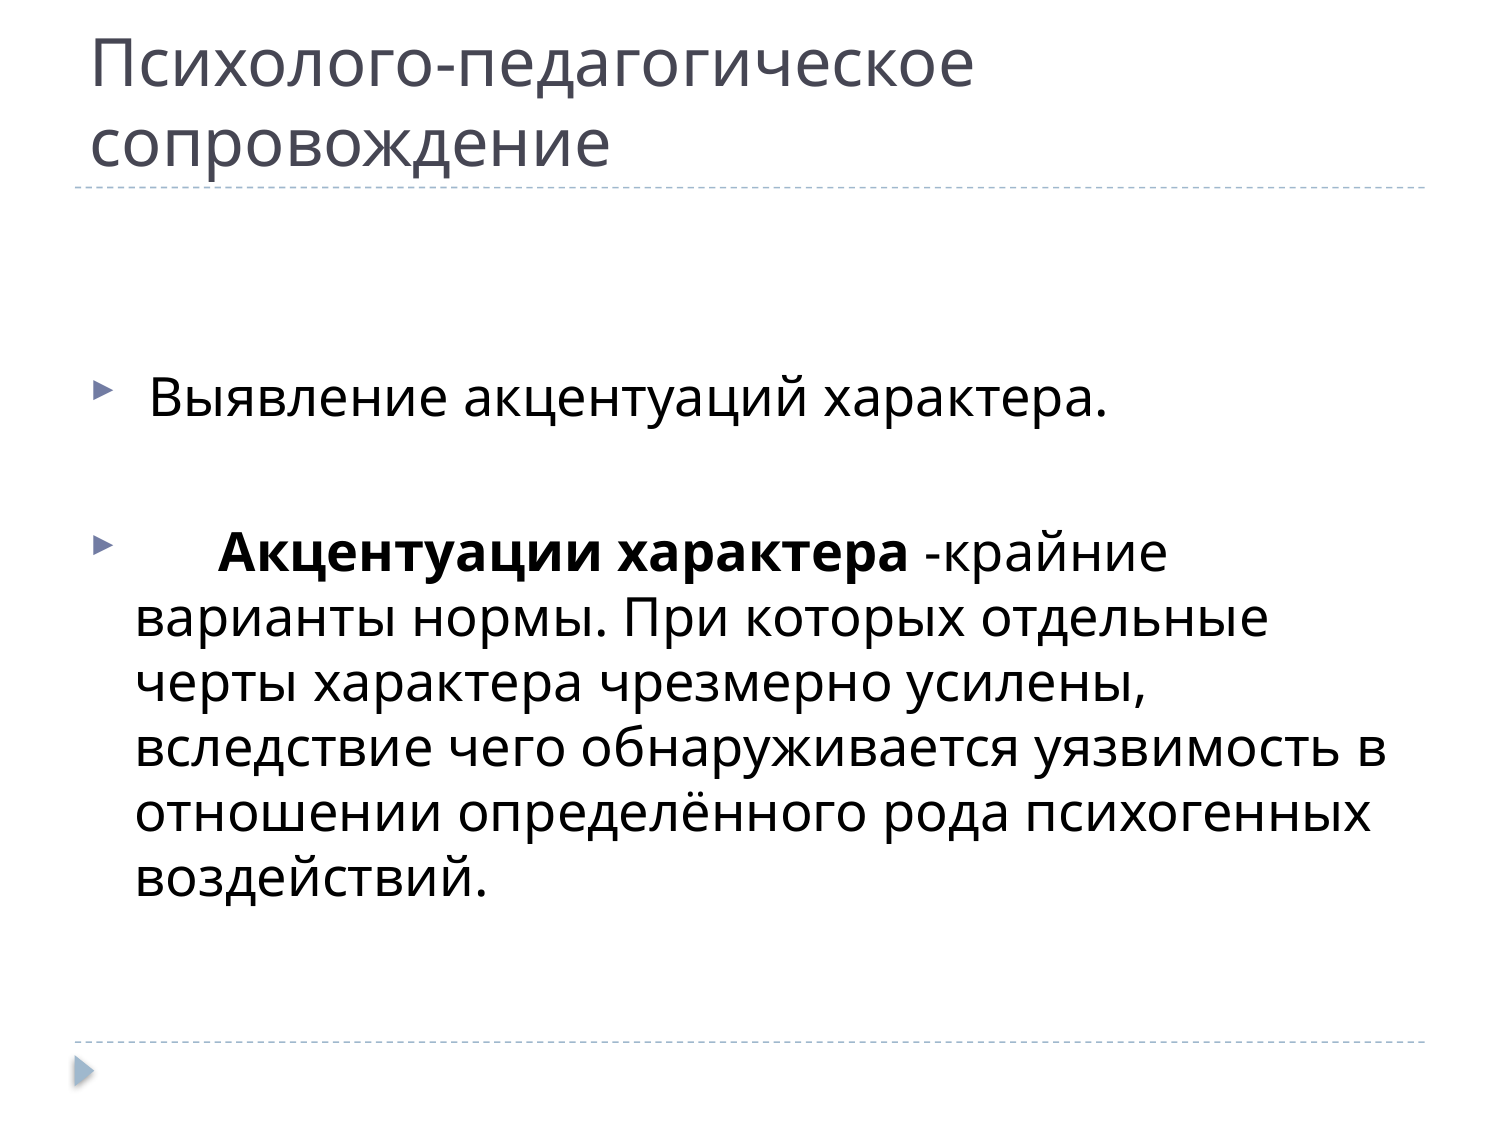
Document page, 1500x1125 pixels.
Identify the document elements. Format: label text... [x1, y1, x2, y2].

list Выявление акцентуаций характера. Акцентуации характера -крайние варианты нормы. При которых отдельные черты характера чрезмерно усилены, вследствие чего обнаруживается уязвимость в отношении определённого рода психогенных воздействий. [75, 200, 1425, 1010]
title Психолого-педагогическое сопровождение [75, 24, 1425, 188]
